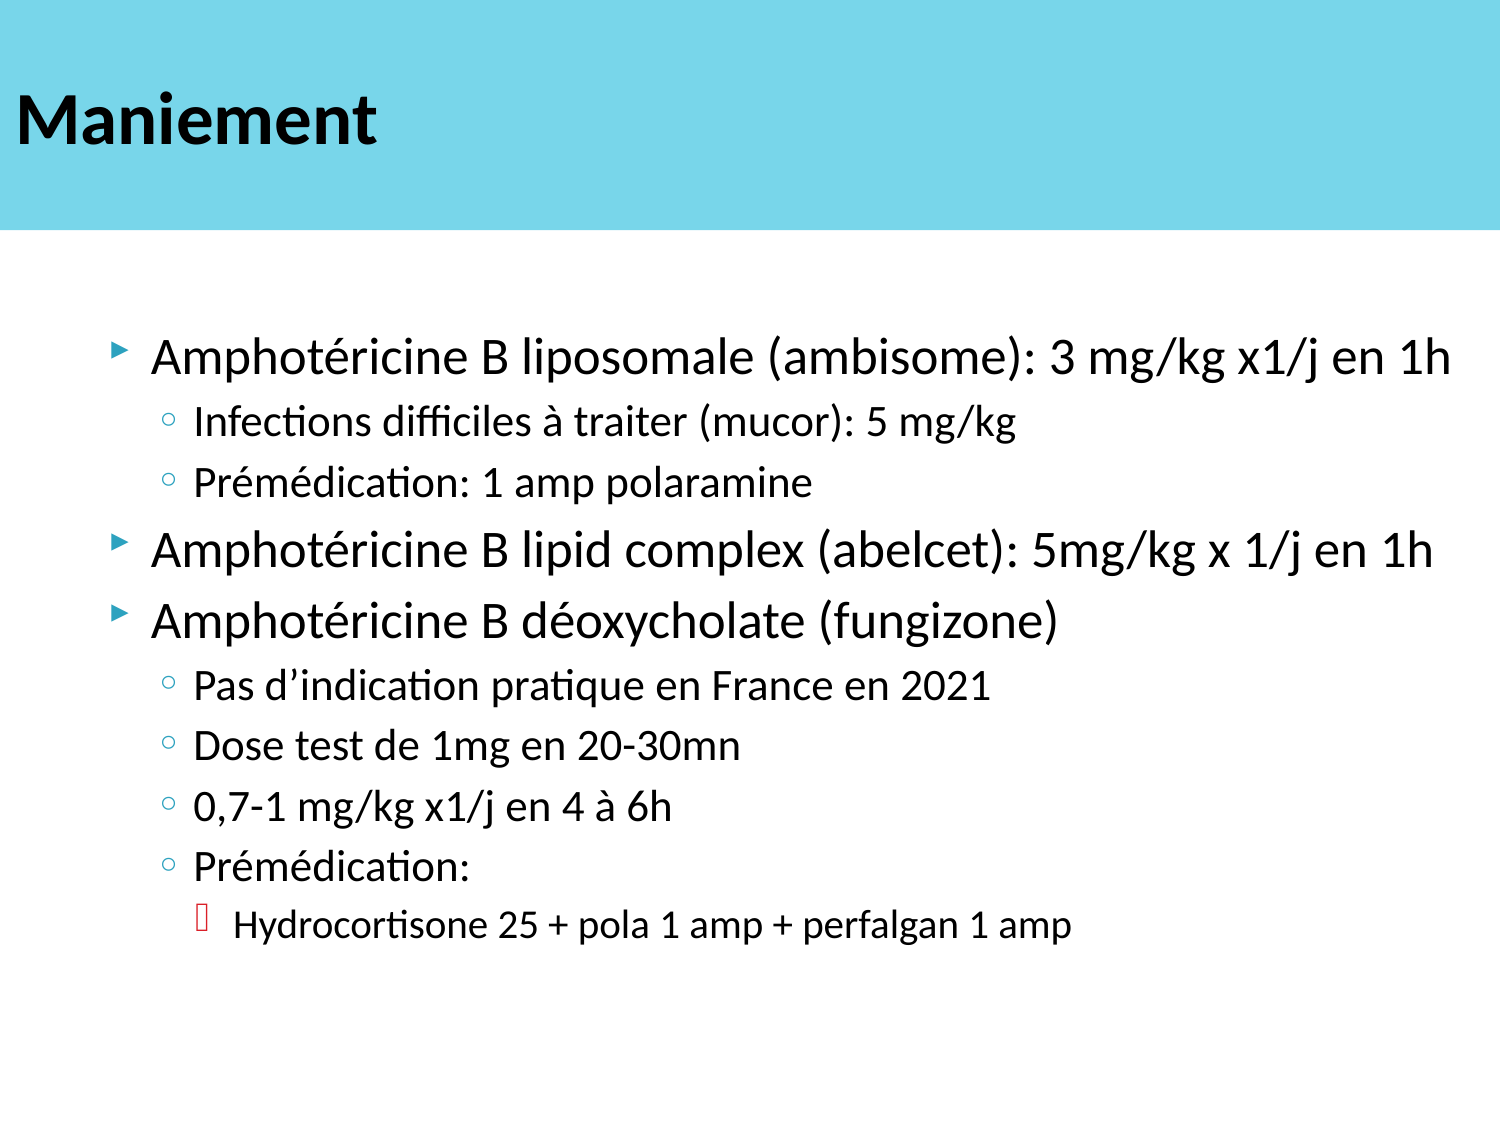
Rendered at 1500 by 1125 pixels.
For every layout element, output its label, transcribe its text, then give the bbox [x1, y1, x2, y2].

list Amphotéricine B liposomale (ambisome): 3 mg/kg x1/j en 1h Infections difficiles à traiter (mucor): 5 mg/kg Prémédication: 1 amp polaramine Amphotéricine B lipid complex (abelcet): 5mg/kg x 1/j en 1h Amphotéricine B déoxycholate (fungizone) Pas d’indication pratique en France en 2021 Dose test de 1mg en 20-30mn 0,7-1 mg/kg x1/j en 4 à 6h Prémédication: Hydrocortisone 25 + pola 1 amp + perfalgan 1 amp [74, 314, 1483, 986]
title Maniement [0, 0, 1500, 231]
